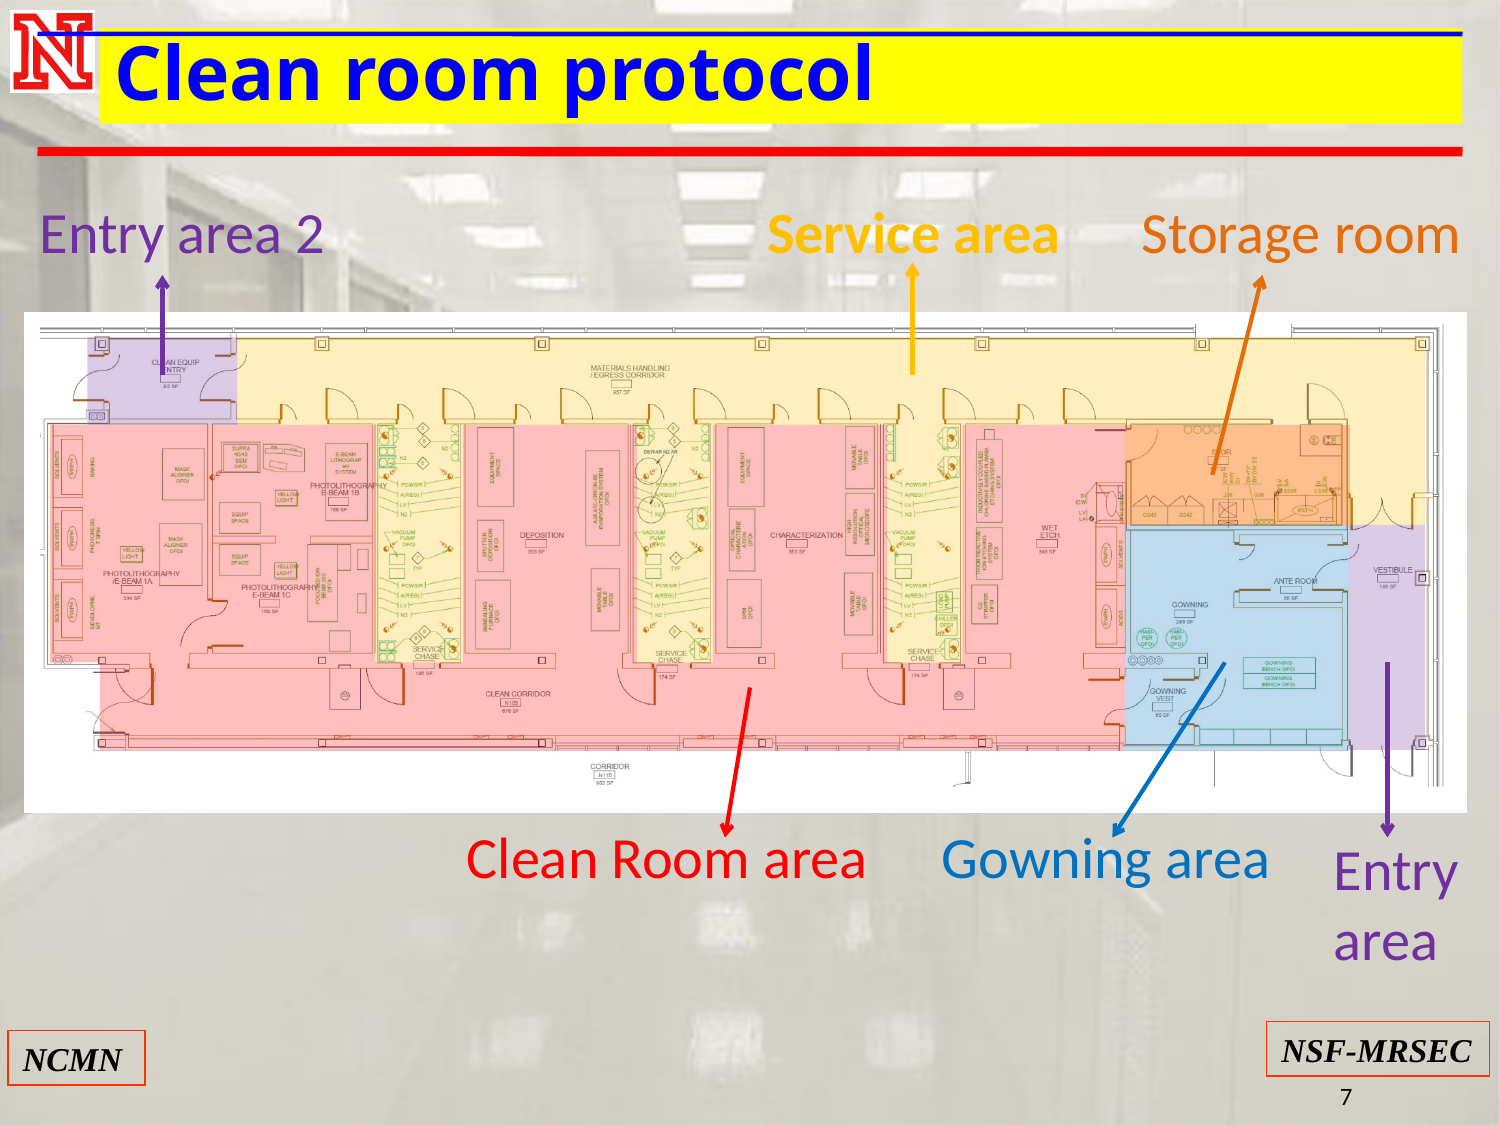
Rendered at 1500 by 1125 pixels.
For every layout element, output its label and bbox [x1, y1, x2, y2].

text_box [24, 187, 1476, 982]
text_box [37, 33, 1463, 152]
picture [10, 10, 95, 93]
text_box [1124, 187, 1479, 526]
